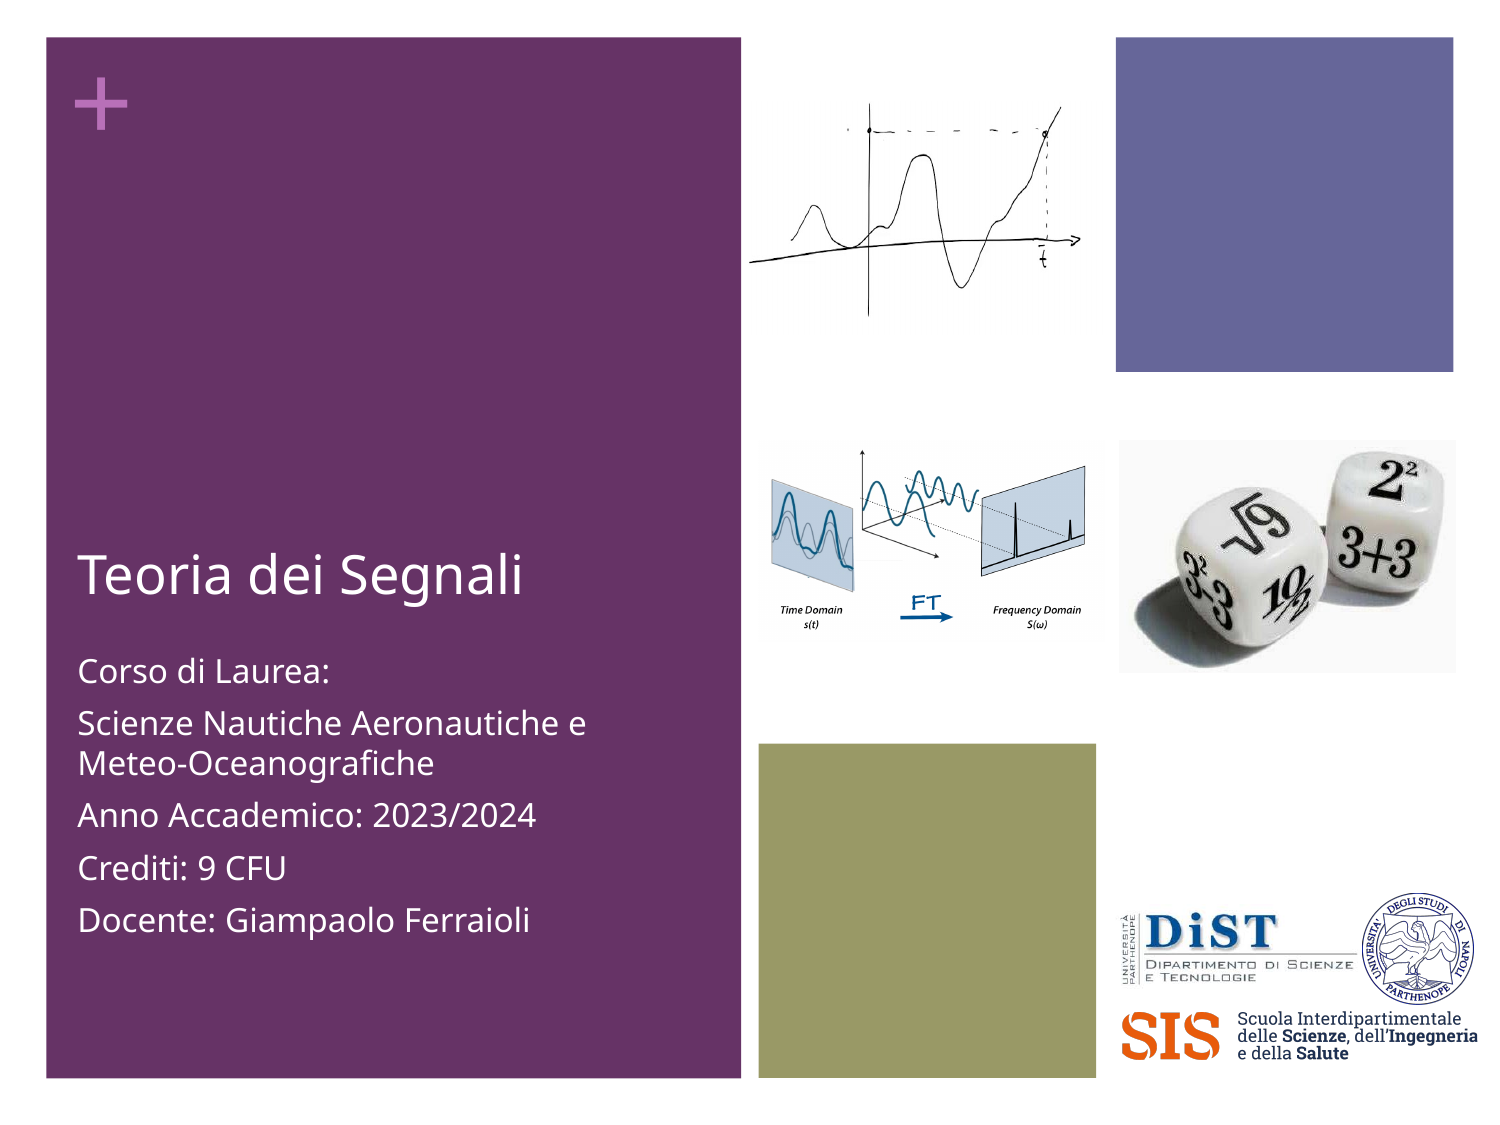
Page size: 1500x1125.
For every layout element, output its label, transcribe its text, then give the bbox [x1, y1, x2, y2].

text_box [62, 1035, 721, 1112]
picture [758, 440, 1105, 642]
picture [1118, 440, 1457, 673]
text_box Corso di Laurea: Scienze Nautiche Aeronautiche e Meteo-Oceanografiche Anno Accademico: 2023/2024 Crediti: 9 CFU Docente: Giampaolo Ferraioli [62, 642, 722, 1035]
text_box Teoria dei Segnali [62, 421, 722, 613]
picture [746, 101, 1105, 335]
picture [1104, 892, 1478, 1082]
